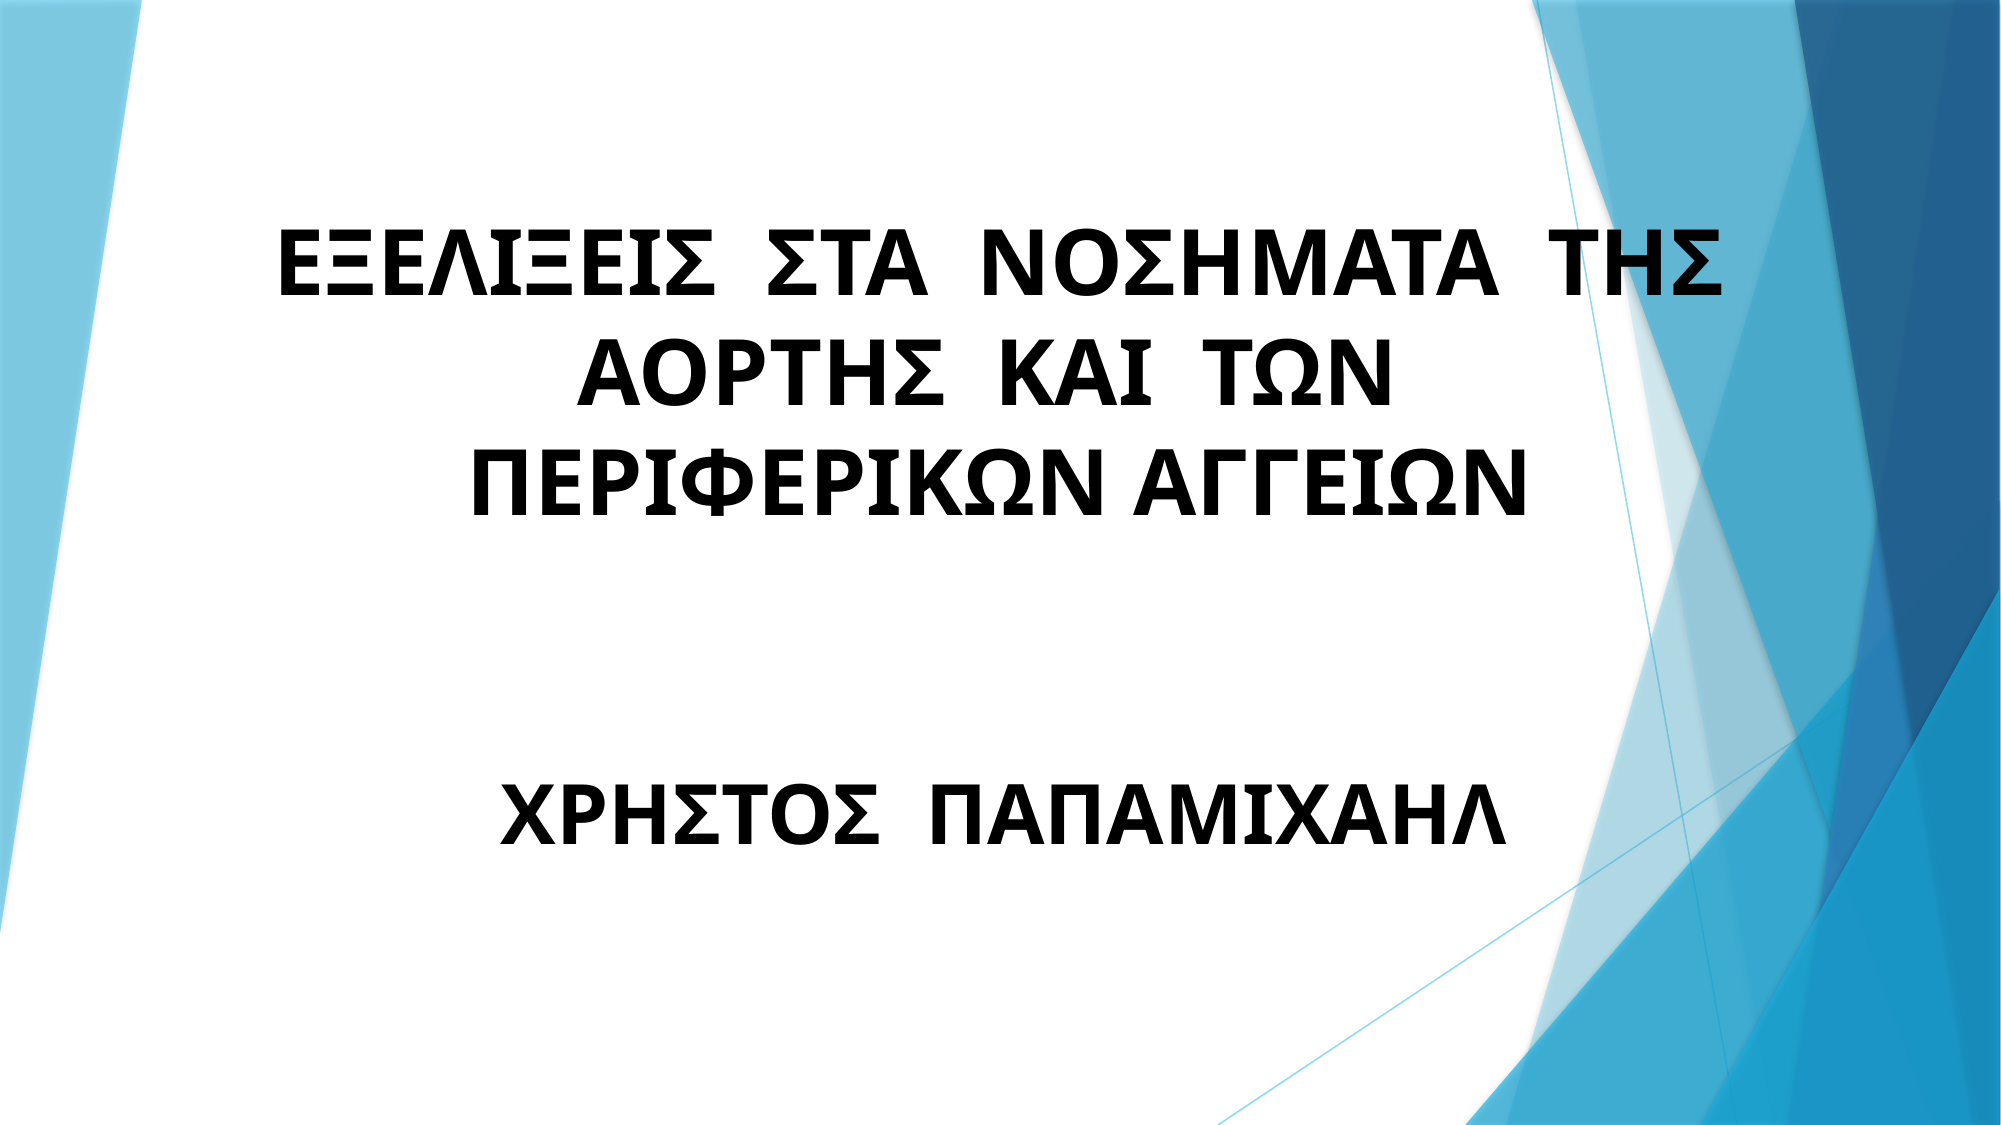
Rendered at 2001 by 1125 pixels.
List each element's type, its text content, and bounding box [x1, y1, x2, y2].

title ΕΞΕΛΙΞΕΙΣ ΣΤΑ ΝΟΣΗΜΑΤΑ ΤΗΣ ΑΟΡΤΗΣ ΚΑΙ ΤΩΝ ΠΕΡΙΦΕΡΙΚΩΝ ΑΓΓΕΙΩΝ [249, 187, 1750, 542]
subtitle ΧΡΗΣΤΟΣ ΠΑΠΑΜΙΧΑΗΛ [247, 753, 1522, 951]
